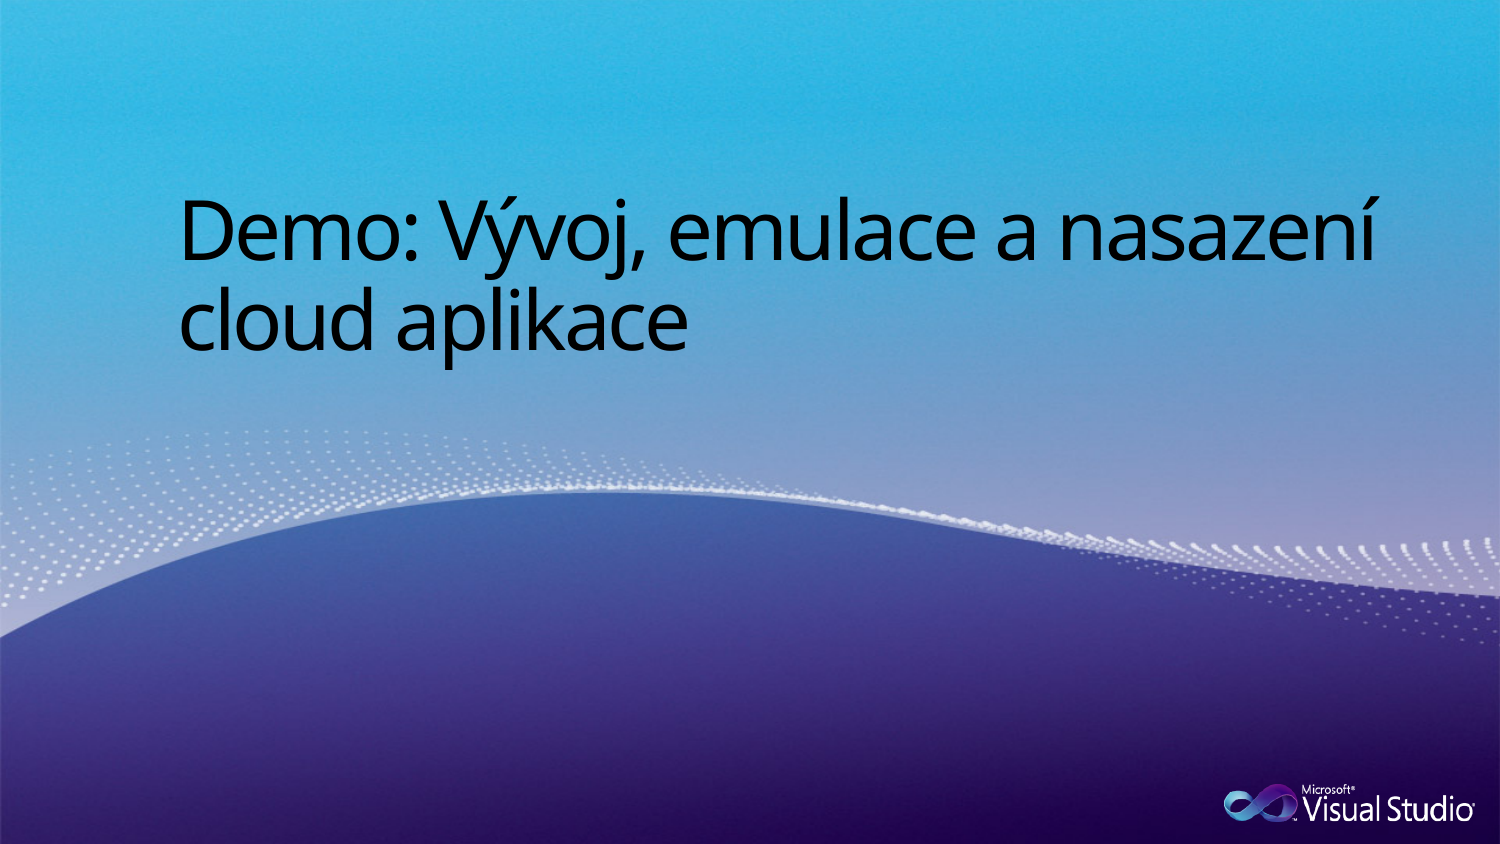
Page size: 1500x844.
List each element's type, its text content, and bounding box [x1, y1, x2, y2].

picture [0, 0, 1500, 844]
title Demo: Vývoj, emulace a nasazení cloud aplikace [177, 159, 1438, 397]
